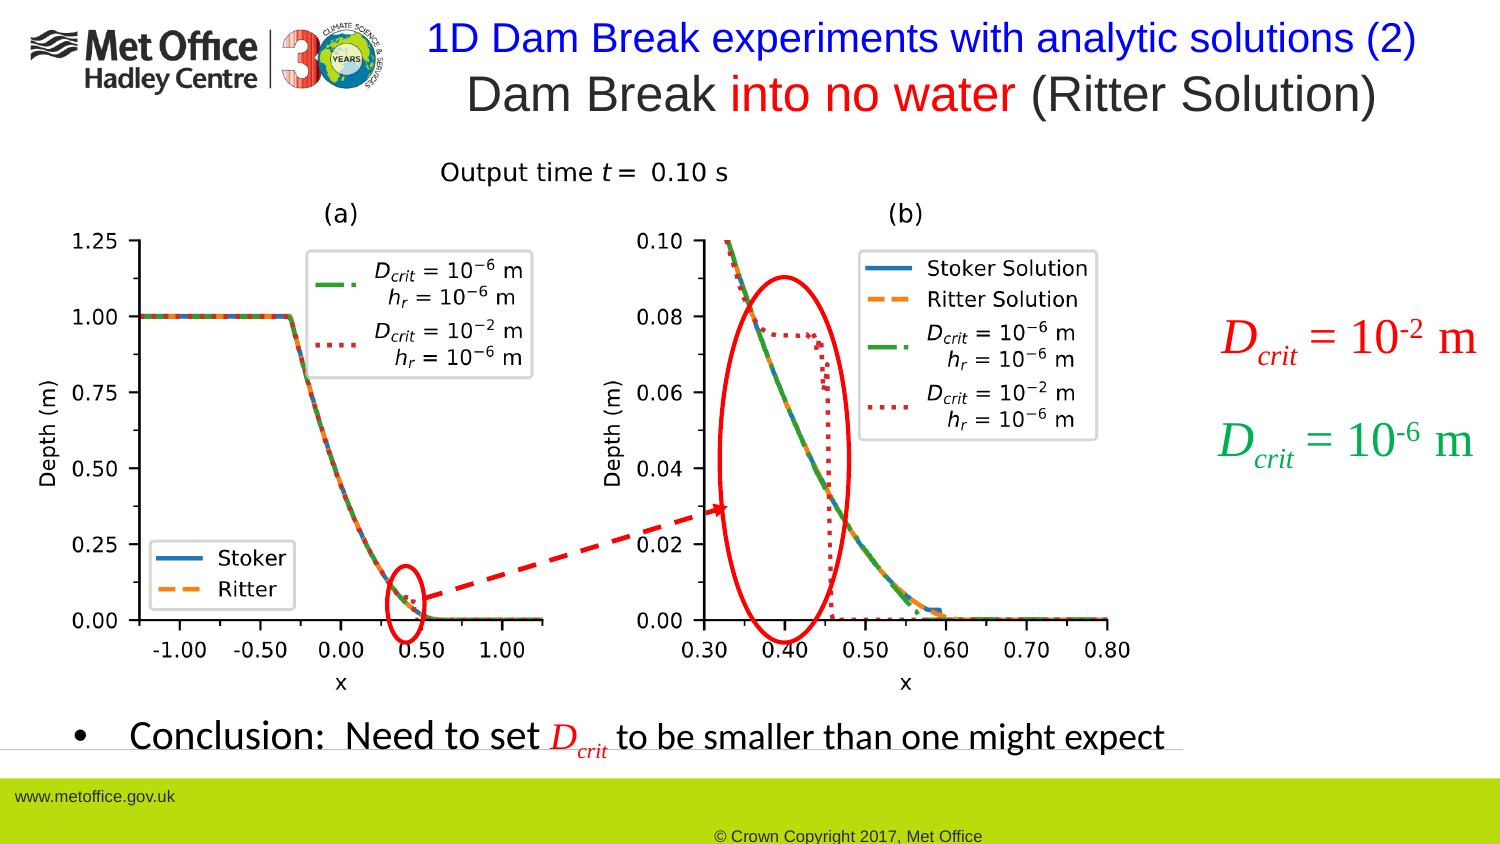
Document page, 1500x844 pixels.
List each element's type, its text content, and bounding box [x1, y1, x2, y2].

title 1D Dam Break experiments with analytic solutions (2) Dam Break into no water (Ritter Solution) [276, 5, 1500, 142]
text_box Dcrit = 10-6 m [1203, 398, 1489, 482]
text_box Conclusion: Need to set Dcrit to be smaller than one might expect [61, 702, 1438, 778]
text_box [424, 506, 729, 599]
picture [0, 0, 413, 118]
text_box www.metoffice.gov.uk © Crown Copyright 2017, Met Office [0, 778, 1500, 844]
picture [0, 149, 1183, 750]
text_box Dcrit = 10-2 m [1206, 295, 1493, 379]
